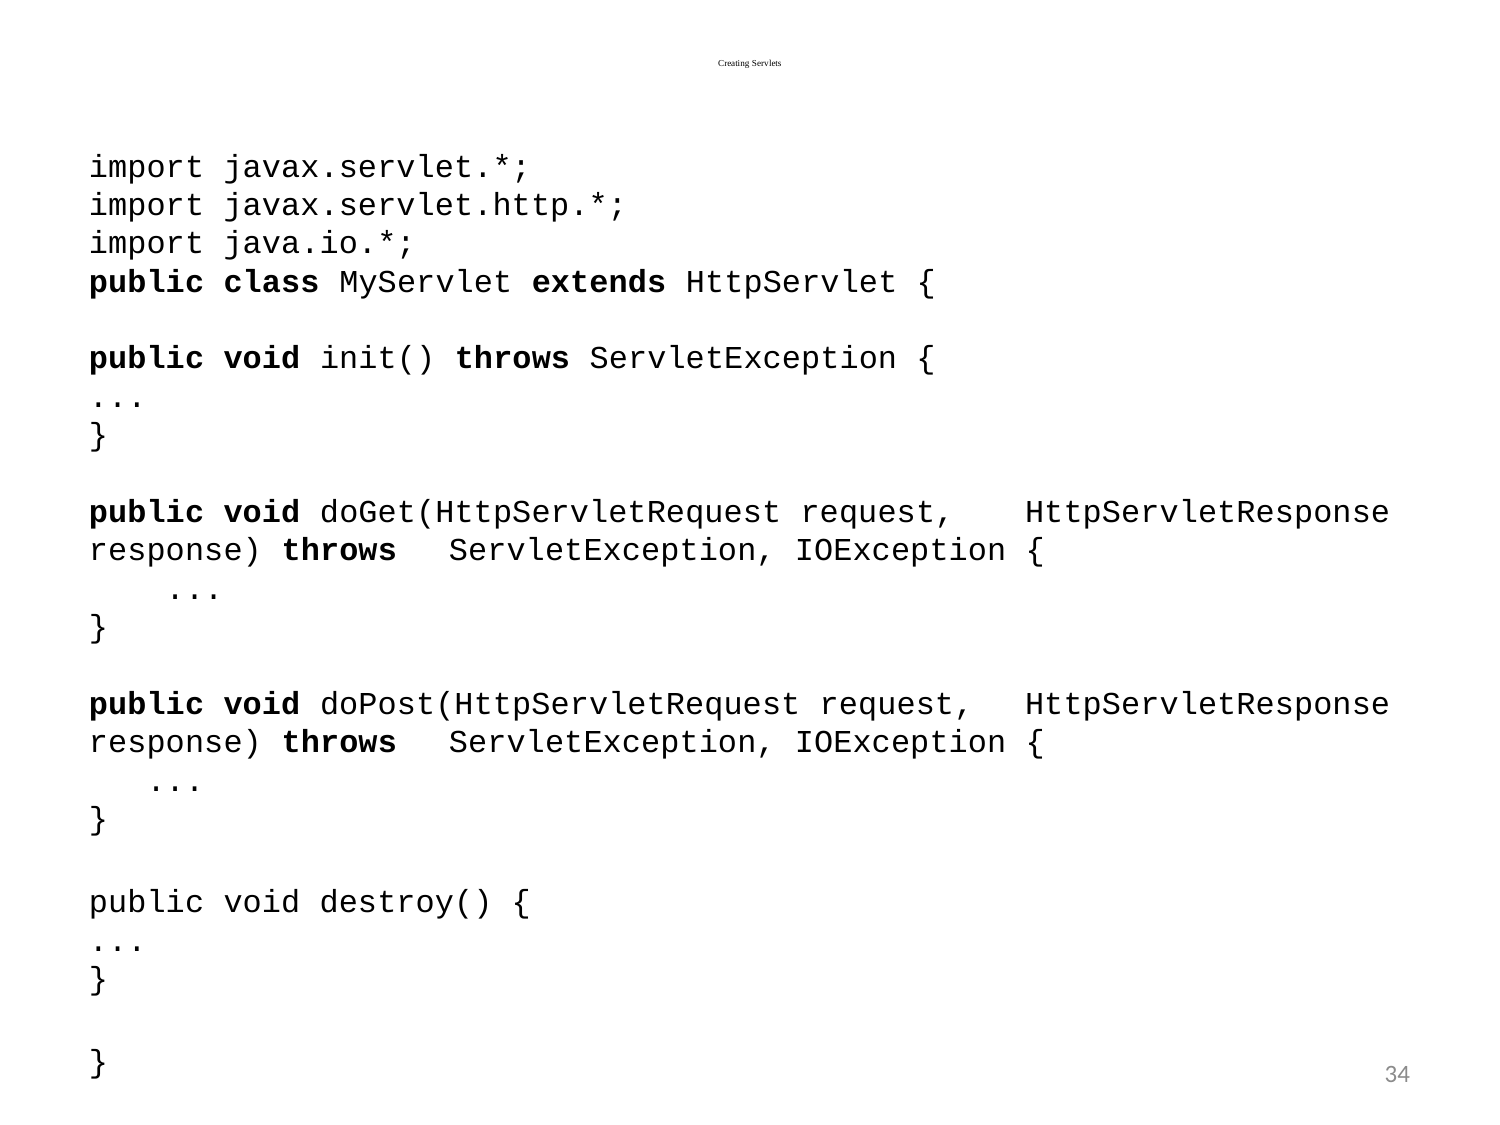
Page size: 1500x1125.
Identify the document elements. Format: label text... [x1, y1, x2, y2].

slide_number 34 [1074, 1042, 1425, 1103]
list import javax.servlet.*; import javax.servlet.http.*; import java.io.*; public class MyServlet extends HttpServlet { public void init() throws ServletException { ... } public void doGet(HttpServletRequest request, HttpServletResponse response) throws ServletException, IOException { ... } public void doPost(HttpServletRequest request, HttpServletResponse response) throws ServletException, IOException { ... } public void destroy() { ... } } [24, 137, 1475, 1113]
title Creating Servlets [75, 24, 1425, 100]
